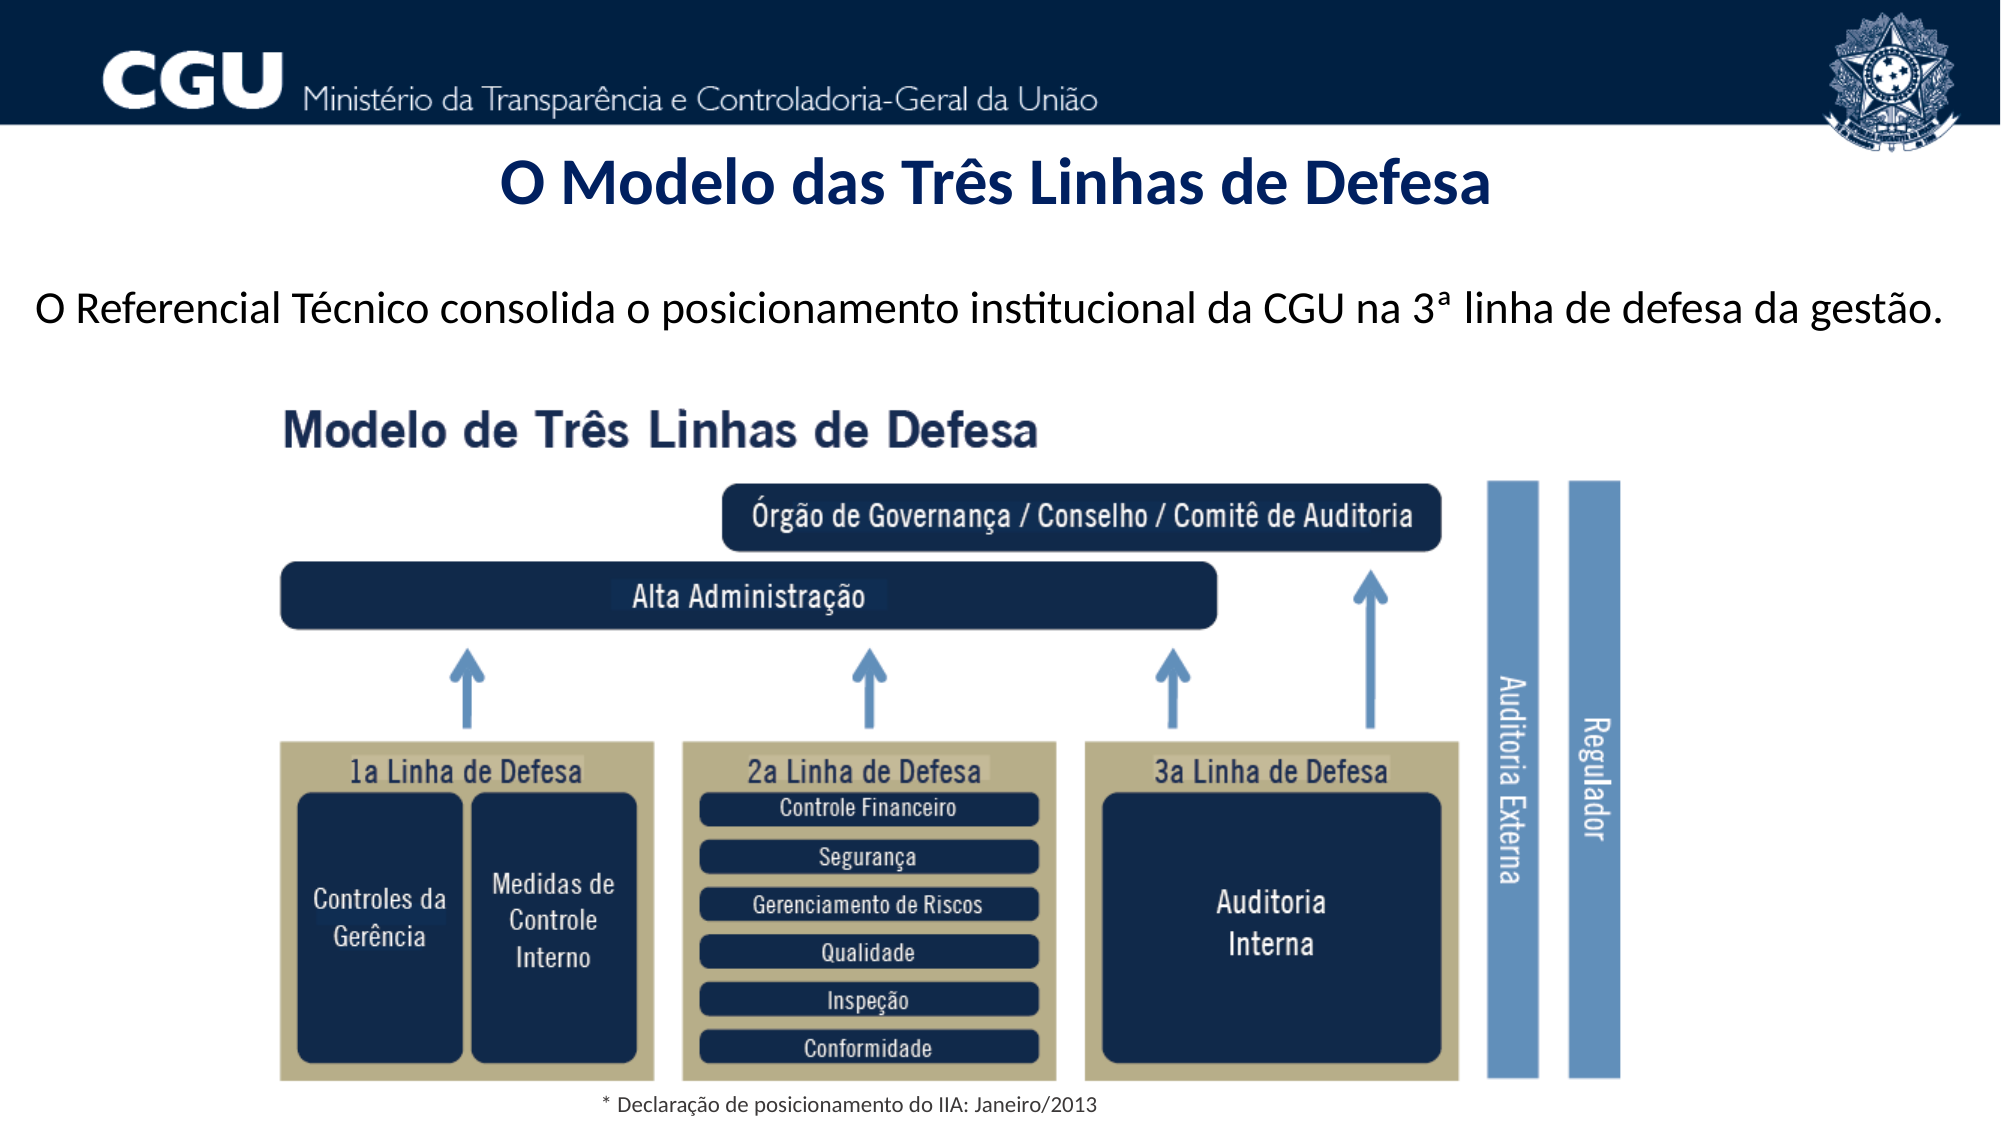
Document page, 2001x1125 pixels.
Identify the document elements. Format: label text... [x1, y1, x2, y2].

text_box O Modelo das Três Linhas de Defesa [395, 139, 1775, 270]
text_box [323, 340, 1703, 502]
text_box O Referencial Técnico consolida o posicionamento institucional da CGU na 3ª linha de defesa da gestão. [0, 270, 2000, 340]
text_box * Declaração de posicionamento do IIA: Janeiro/2013 [395, 1093, 1304, 1125]
picture [0, 0, 2001, 1125]
